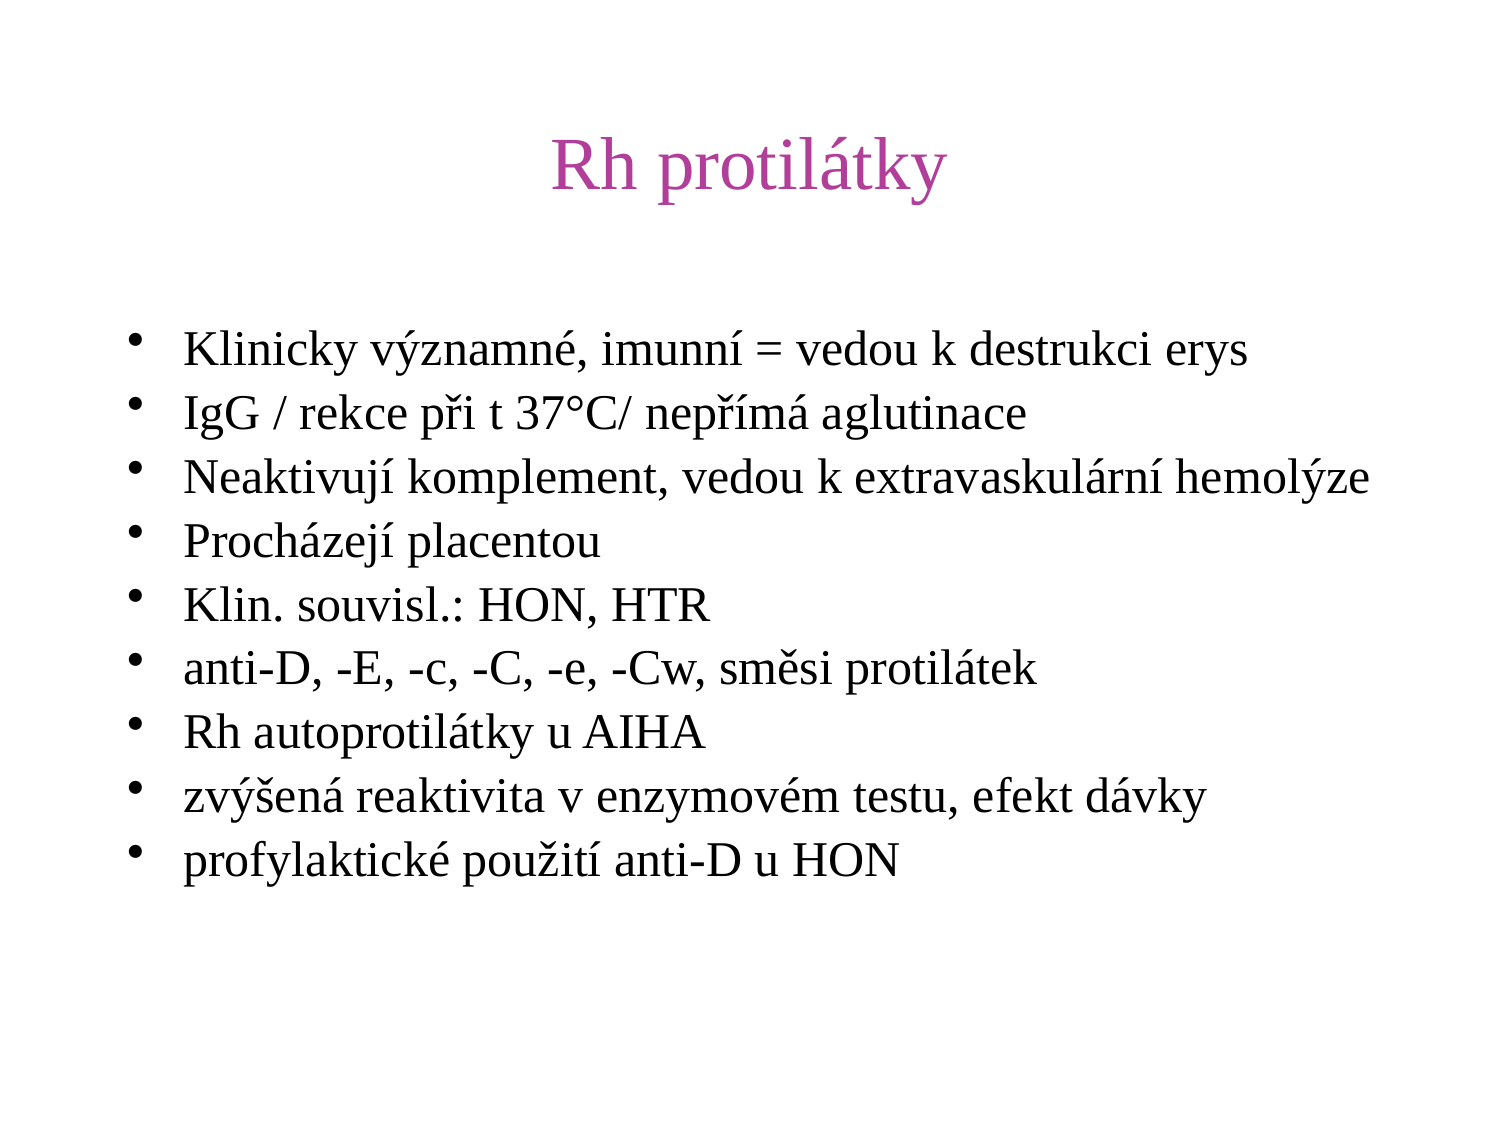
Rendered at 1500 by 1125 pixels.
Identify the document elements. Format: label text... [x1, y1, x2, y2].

title Rh protilátky [112, 66, 1388, 254]
list Klinicky významné, imunní = vedou k destrukci erys IgG / rekce při t 37°C/ nepřímá aglutinace Neaktivují komplement, vedou k extravaskulární hemolýze Procházejí placentou Klin. souvisl.: HON, HTR anti-D, -E, -c, -C, -e, -Cw, směsi protilátek Rh autoprotilátky u AIHA zvýšená reaktivita v enzymovém testu, efekt dávky profylaktické použití anti-D u HON [112, 314, 1388, 990]
